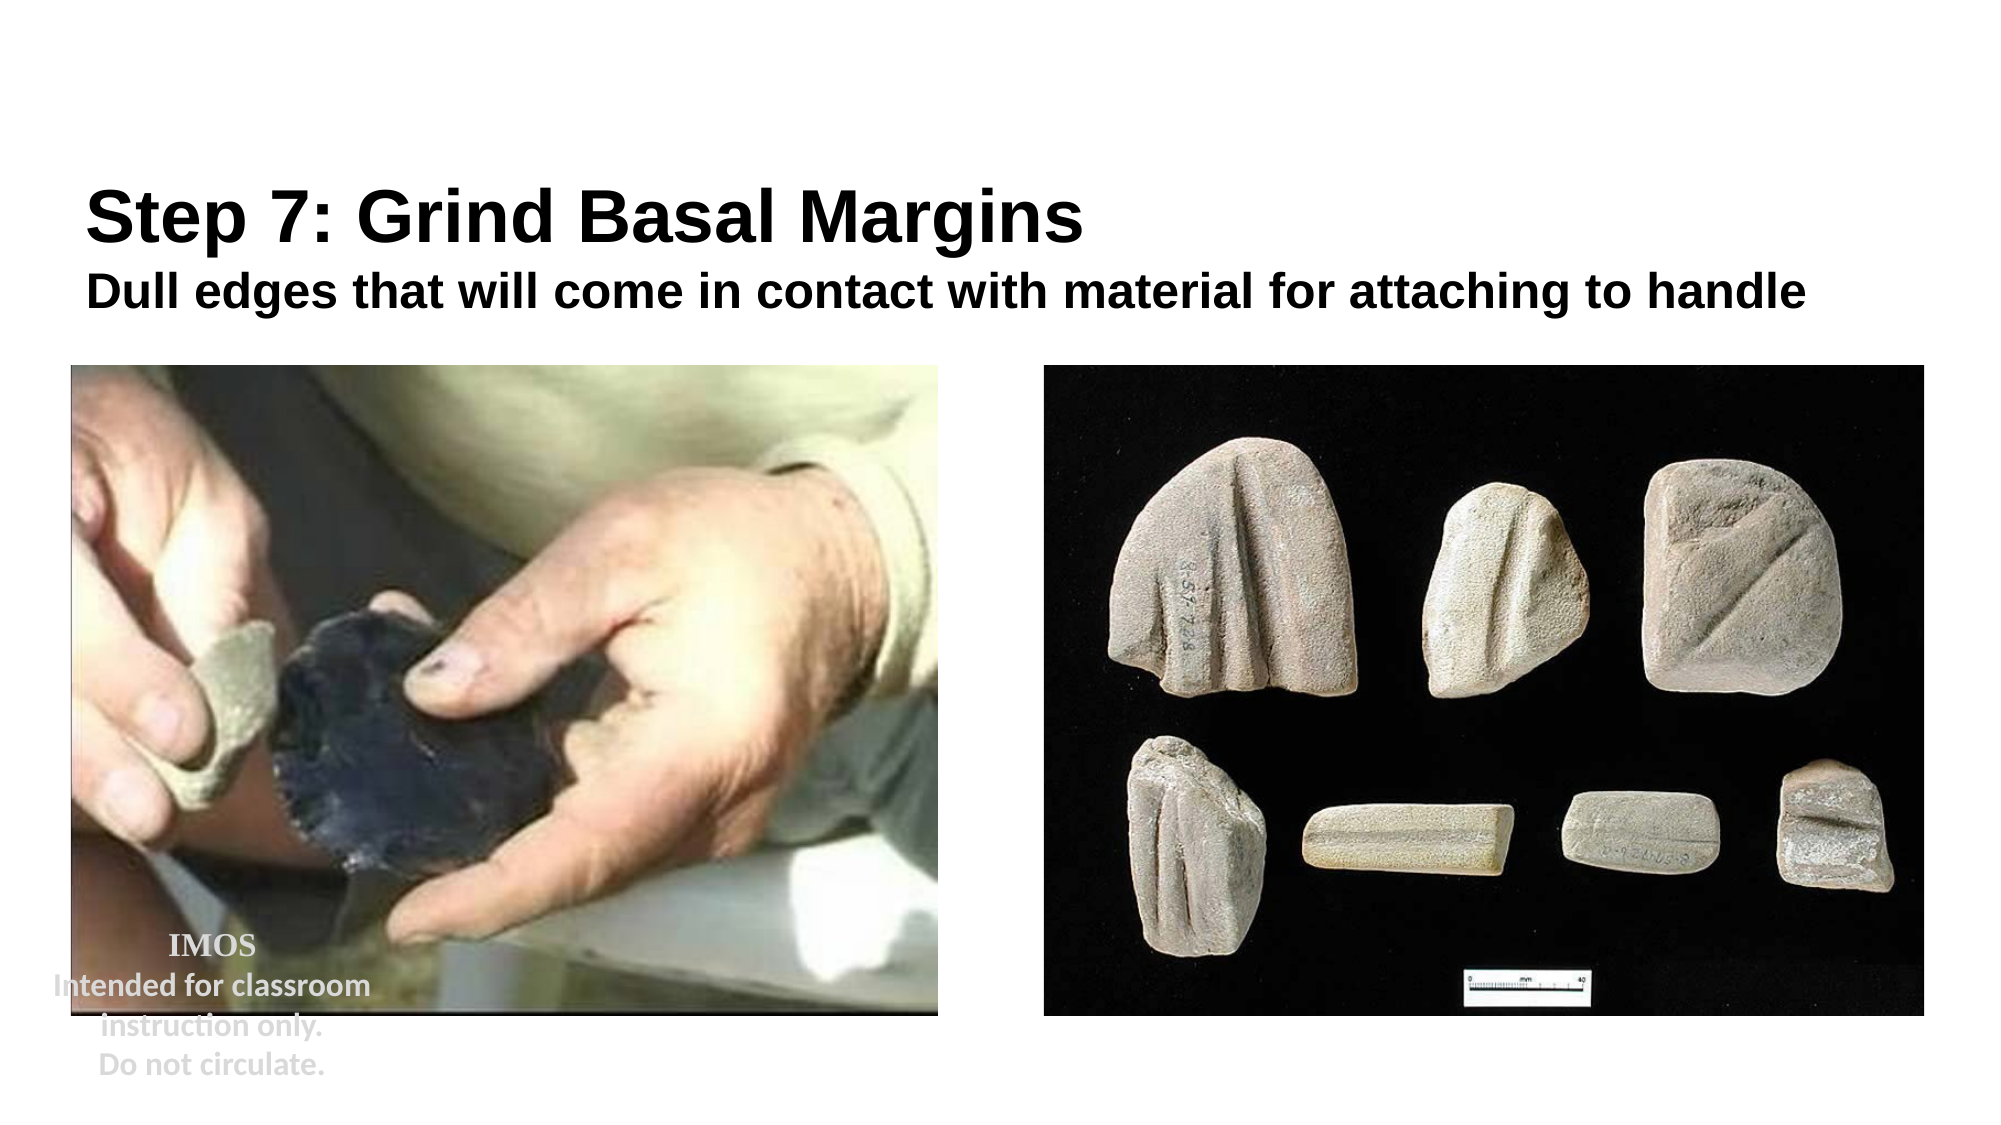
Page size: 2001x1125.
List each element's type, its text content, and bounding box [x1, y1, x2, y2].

text_box [1043, 365, 1925, 1016]
text_box [70, 365, 938, 1016]
title Step 7: Grind Basal Margins Dull edges that will come in contact with material for attaching to handle [48, 52, 1952, 356]
text_box IMOS Intended for classroom instruction only. Do not circulate. [24, 915, 400, 1090]
